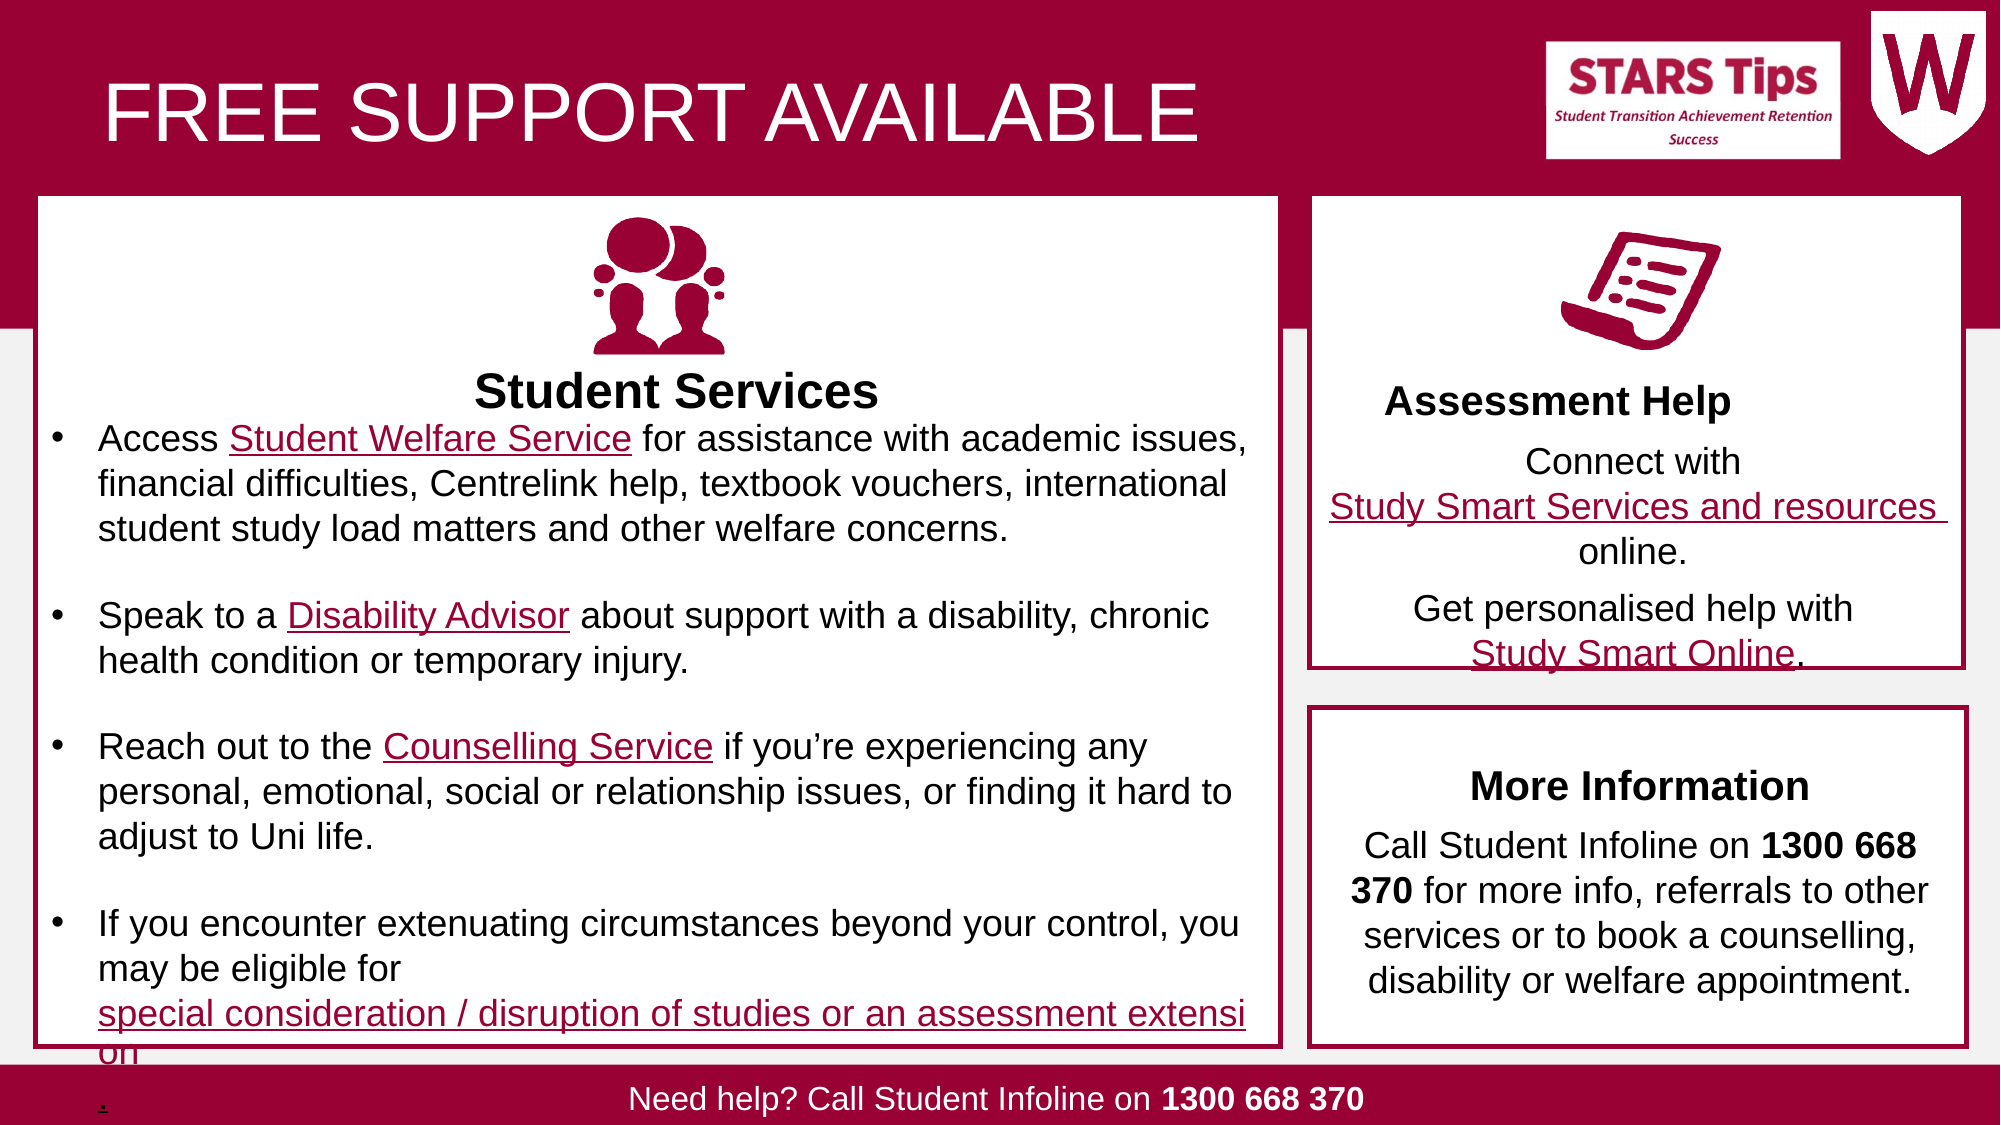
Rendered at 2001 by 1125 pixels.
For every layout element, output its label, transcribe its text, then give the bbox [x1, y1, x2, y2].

text_box More Information Call Student Infoline on 1300 668 370 for more info, referrals to other services or to book a counselling, disability or welfare appointment. [1316, 751, 1964, 1009]
text_box [1309, 707, 1967, 1047]
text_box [1309, 194, 1966, 669]
picture [569, 200, 748, 379]
text_box Need help? Call Student Infoline on 1300 668 370 [0, 1070, 1997, 1125]
text_box FREE SUPPORT AVAILABLE [96, 52, 1543, 155]
text_box [0, 328, 2000, 1066]
picture [1524, 172, 1749, 383]
text_box Access Student Welfare Service for assistance with academic issues, financial difficulties, Centrelink help, textbook vouchers, international student study load matters and other welfare concerns. Speak to a Disability Advisor about support with a disability, chronic health condition or temporary injury. Reach out to the Counselling Service if you’re experiencing any personal, emotional, social or relationship issues, or finding it hard to adjust to Uni life. If you encounter extenuating circumstances beyond your control, you may be eligible for special consideration / disruption of studies or an assessment extension. [45, 368, 1273, 1009]
text_box [35, 194, 1281, 1047]
picture [1543, 38, 1844, 163]
picture [1871, 11, 1986, 155]
text_box Student Services [459, 351, 897, 426]
